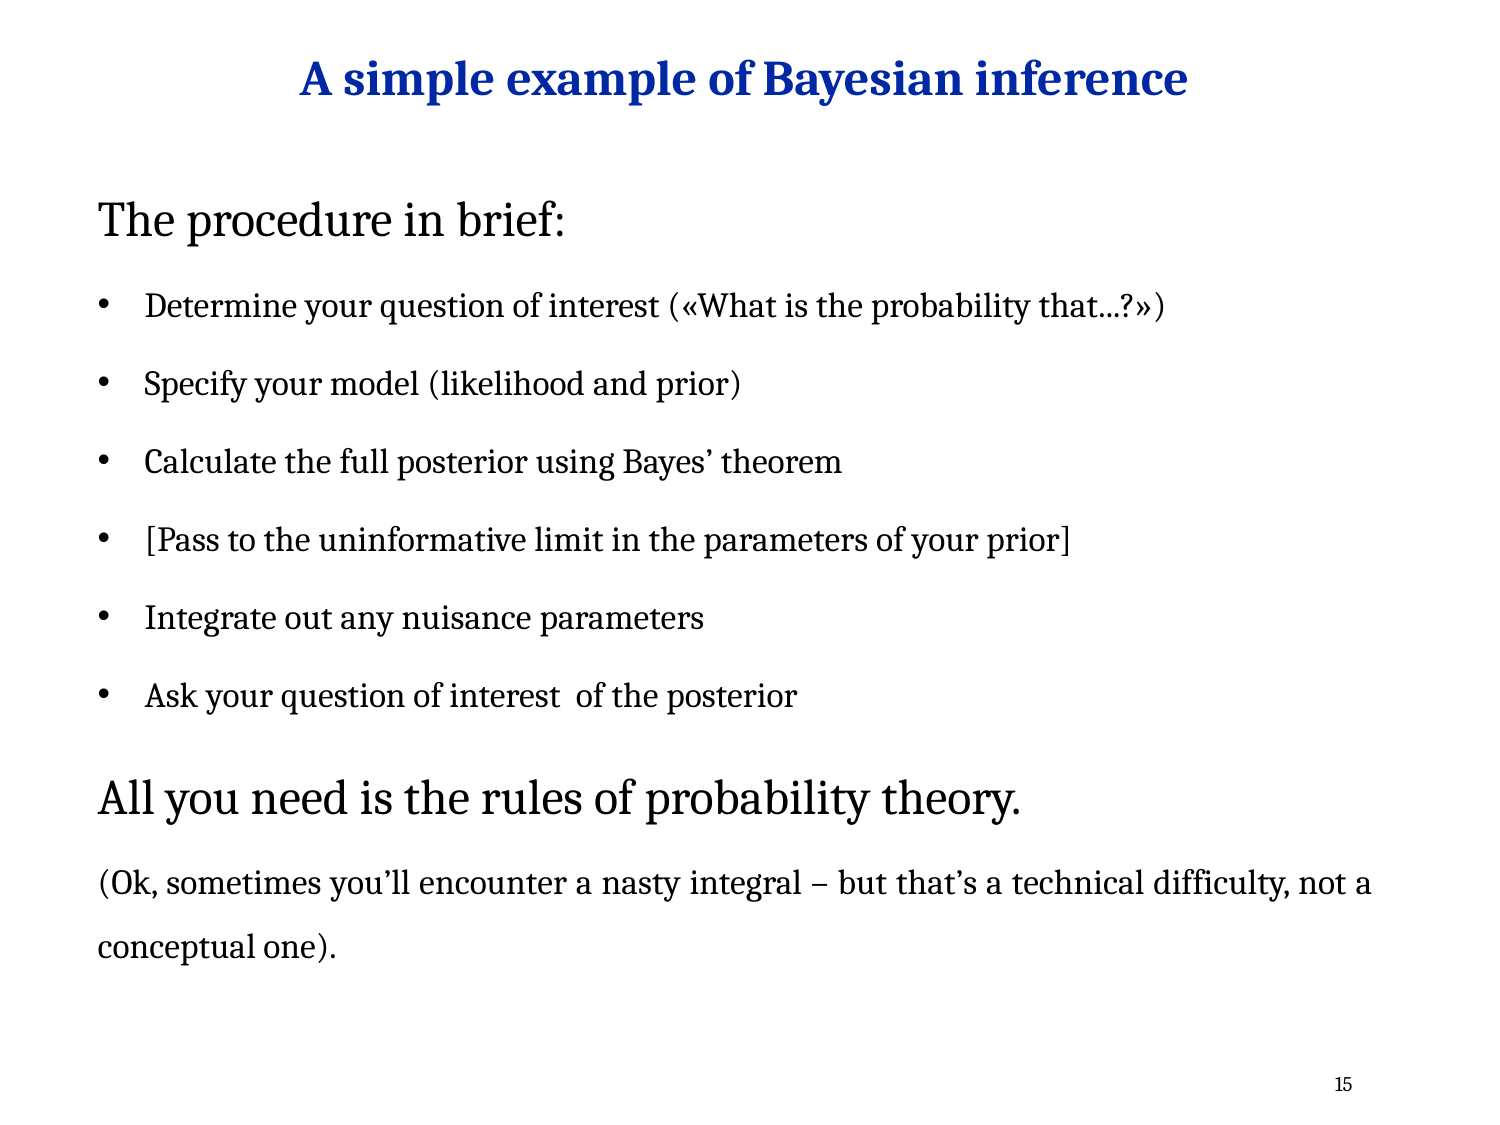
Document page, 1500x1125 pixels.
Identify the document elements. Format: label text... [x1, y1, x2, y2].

slide_number 15 [1222, 1070, 1353, 1106]
text_box A simple example of Bayesian inference [142, 37, 1347, 113]
text_box The procedure in brief: Determine your question of interest («What is the probability that...?») Specify your model (likelihood and prior) Calculate the full posterior using Bayes’ theorem [Pass to the uninformative limit in the parameters of your prior] Integrate out any nuisance parameters Ask your question of interest of the posterior All you need is the rules of probability theory. (Ok, sometimes you’ll encounter a nasty integral – but that’s a technical difficulty, not a conceptual one). [82, 149, 1388, 974]
